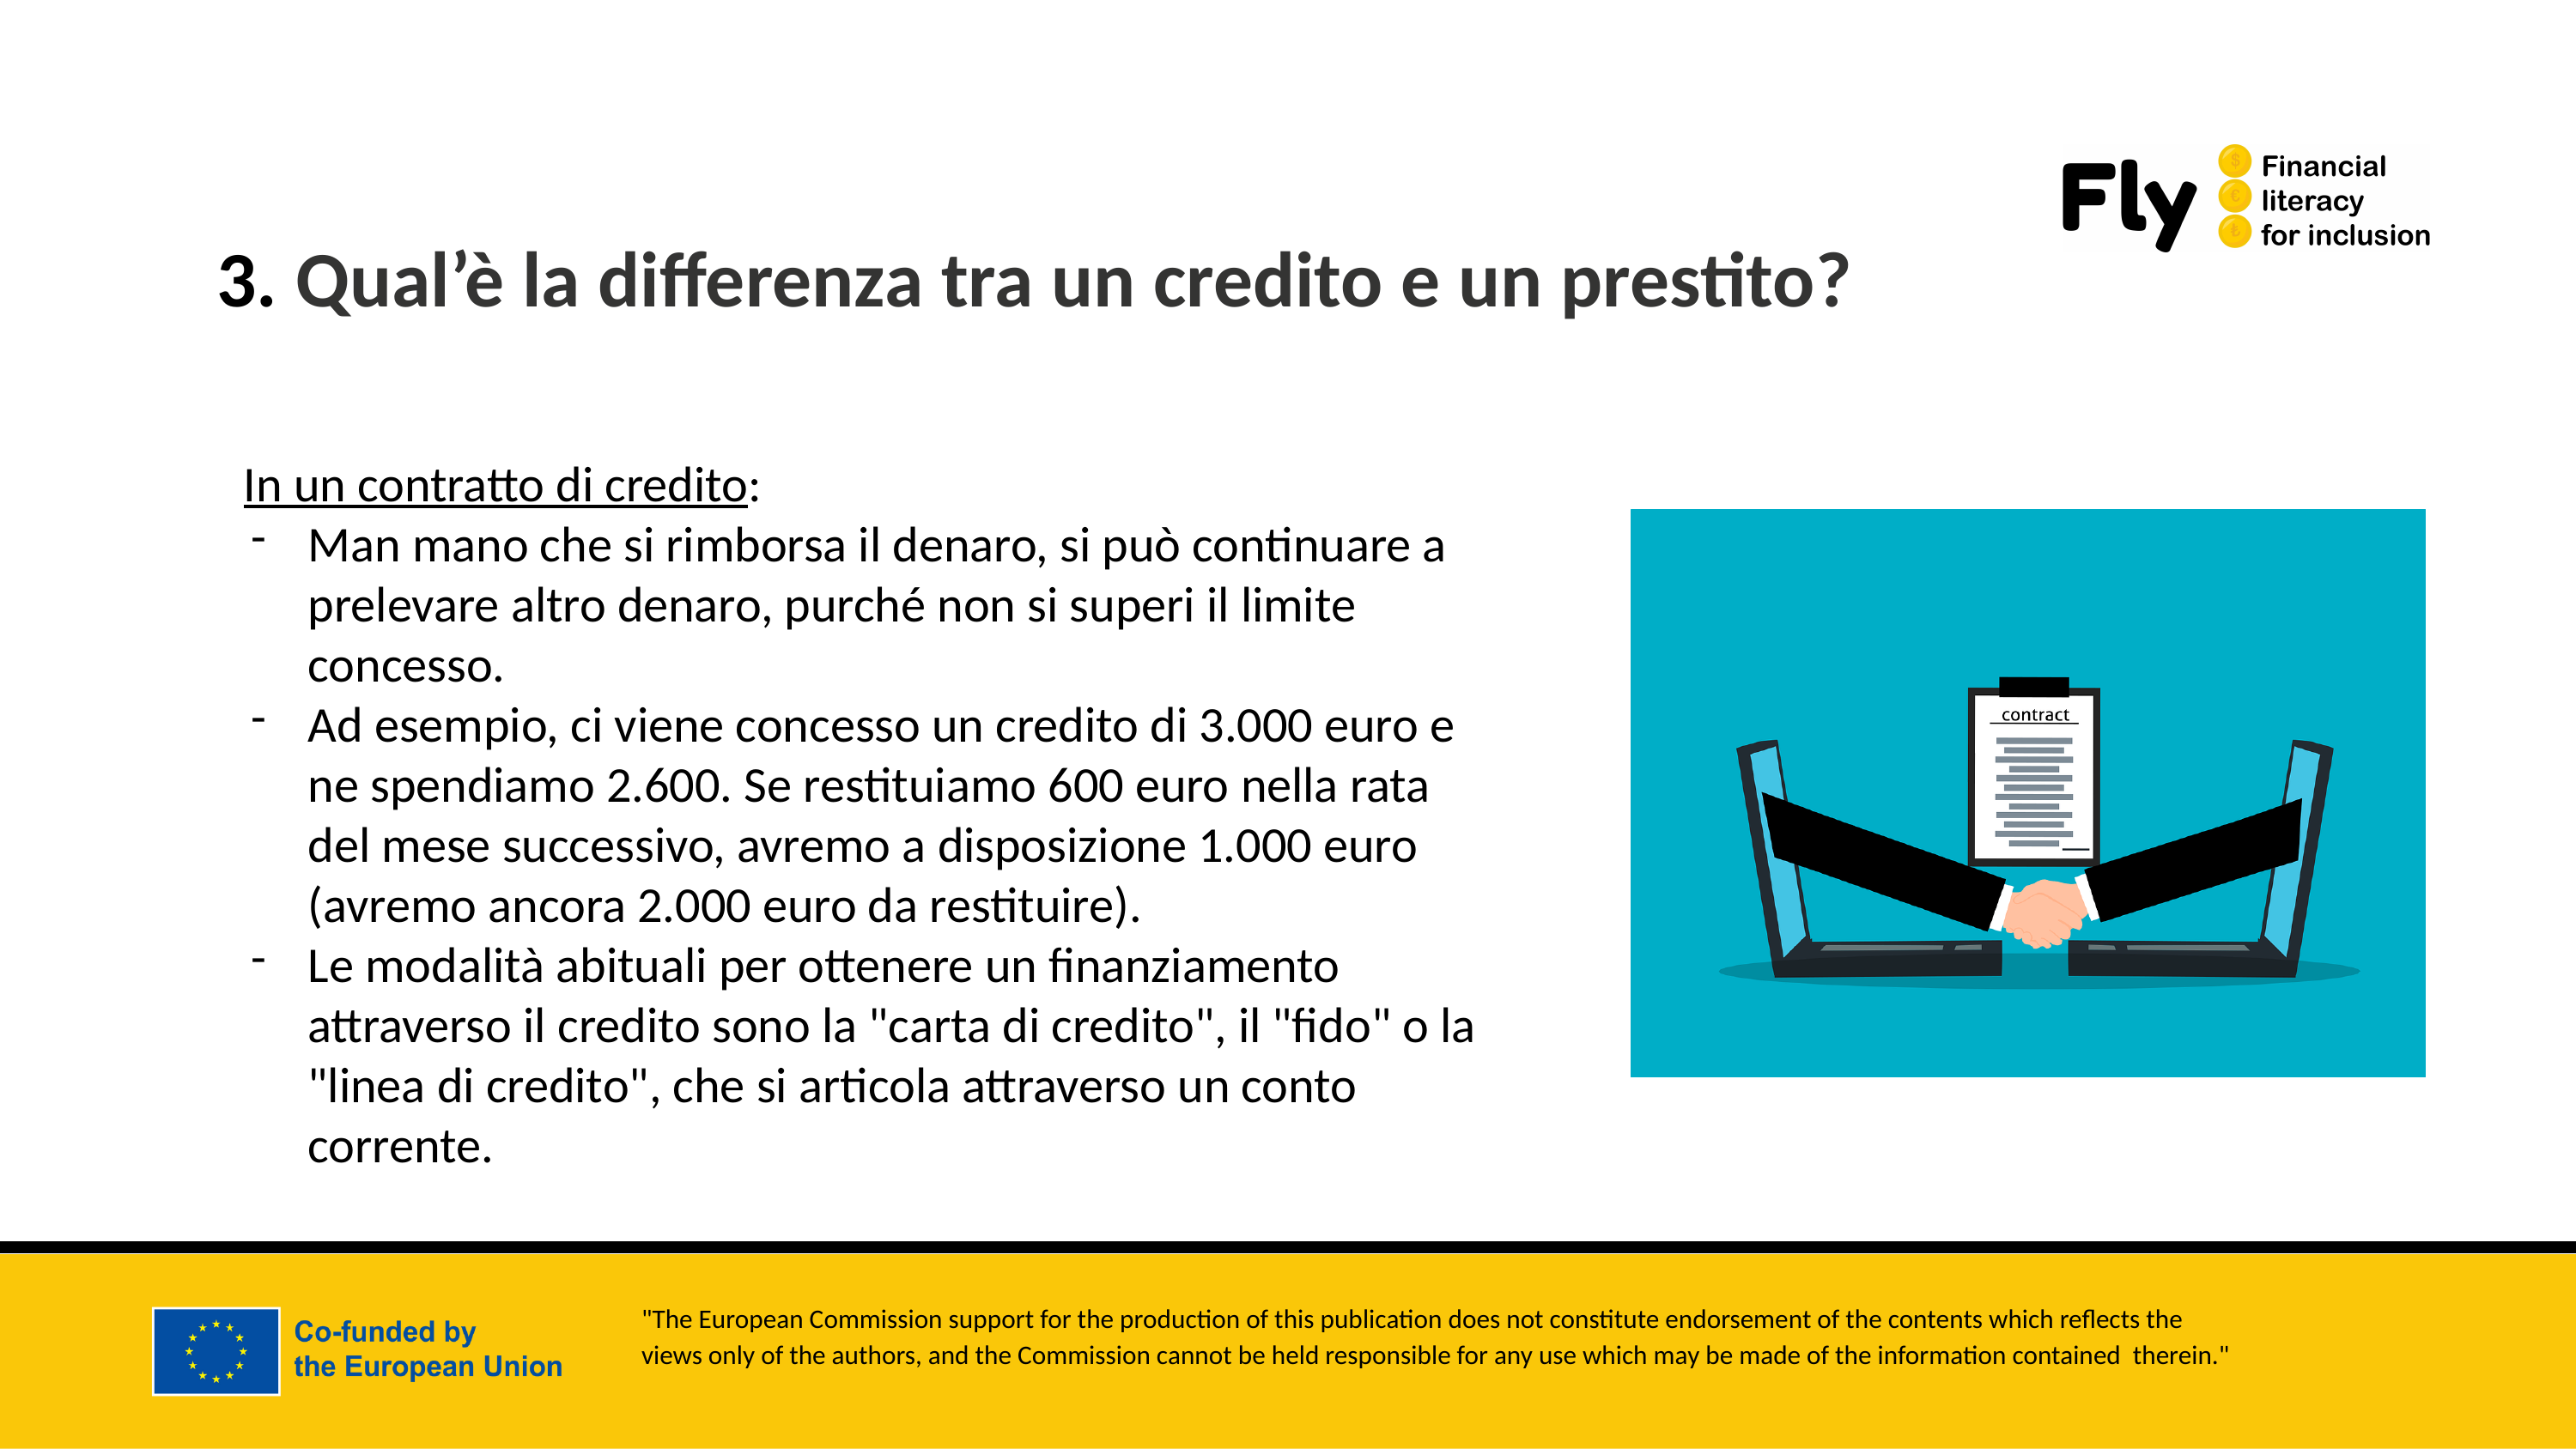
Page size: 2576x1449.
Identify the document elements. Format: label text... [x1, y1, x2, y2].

text_box 3. Qual’è la differenza tra un credito e un prestito? [204, 221, 1868, 329]
picture [1631, 509, 2427, 1077]
picture [2063, 144, 2430, 252]
picture [149, 1304, 593, 1399]
text_box In un contratto di credito: Man mano che si rimborsa il denaro, si può continuare a prelevare altro denaro, purché non si superi il limite concesso. Ad esempio, ci viene concesso un credito di 3.000 euro e ne spendiamo 2.600. Se restituiamo 600 euro nella rata del mese successivo, avremo a disposizione 1.000 euro (avremo ancora 2.000 euro da restituire). Le modalità abituali per ottenere un finanziamento attraverso il credito sono la "carta di credito", il "fido" o la "linea di credito", che si articola attraverso un conto corrente. [230, 445, 1503, 1240]
